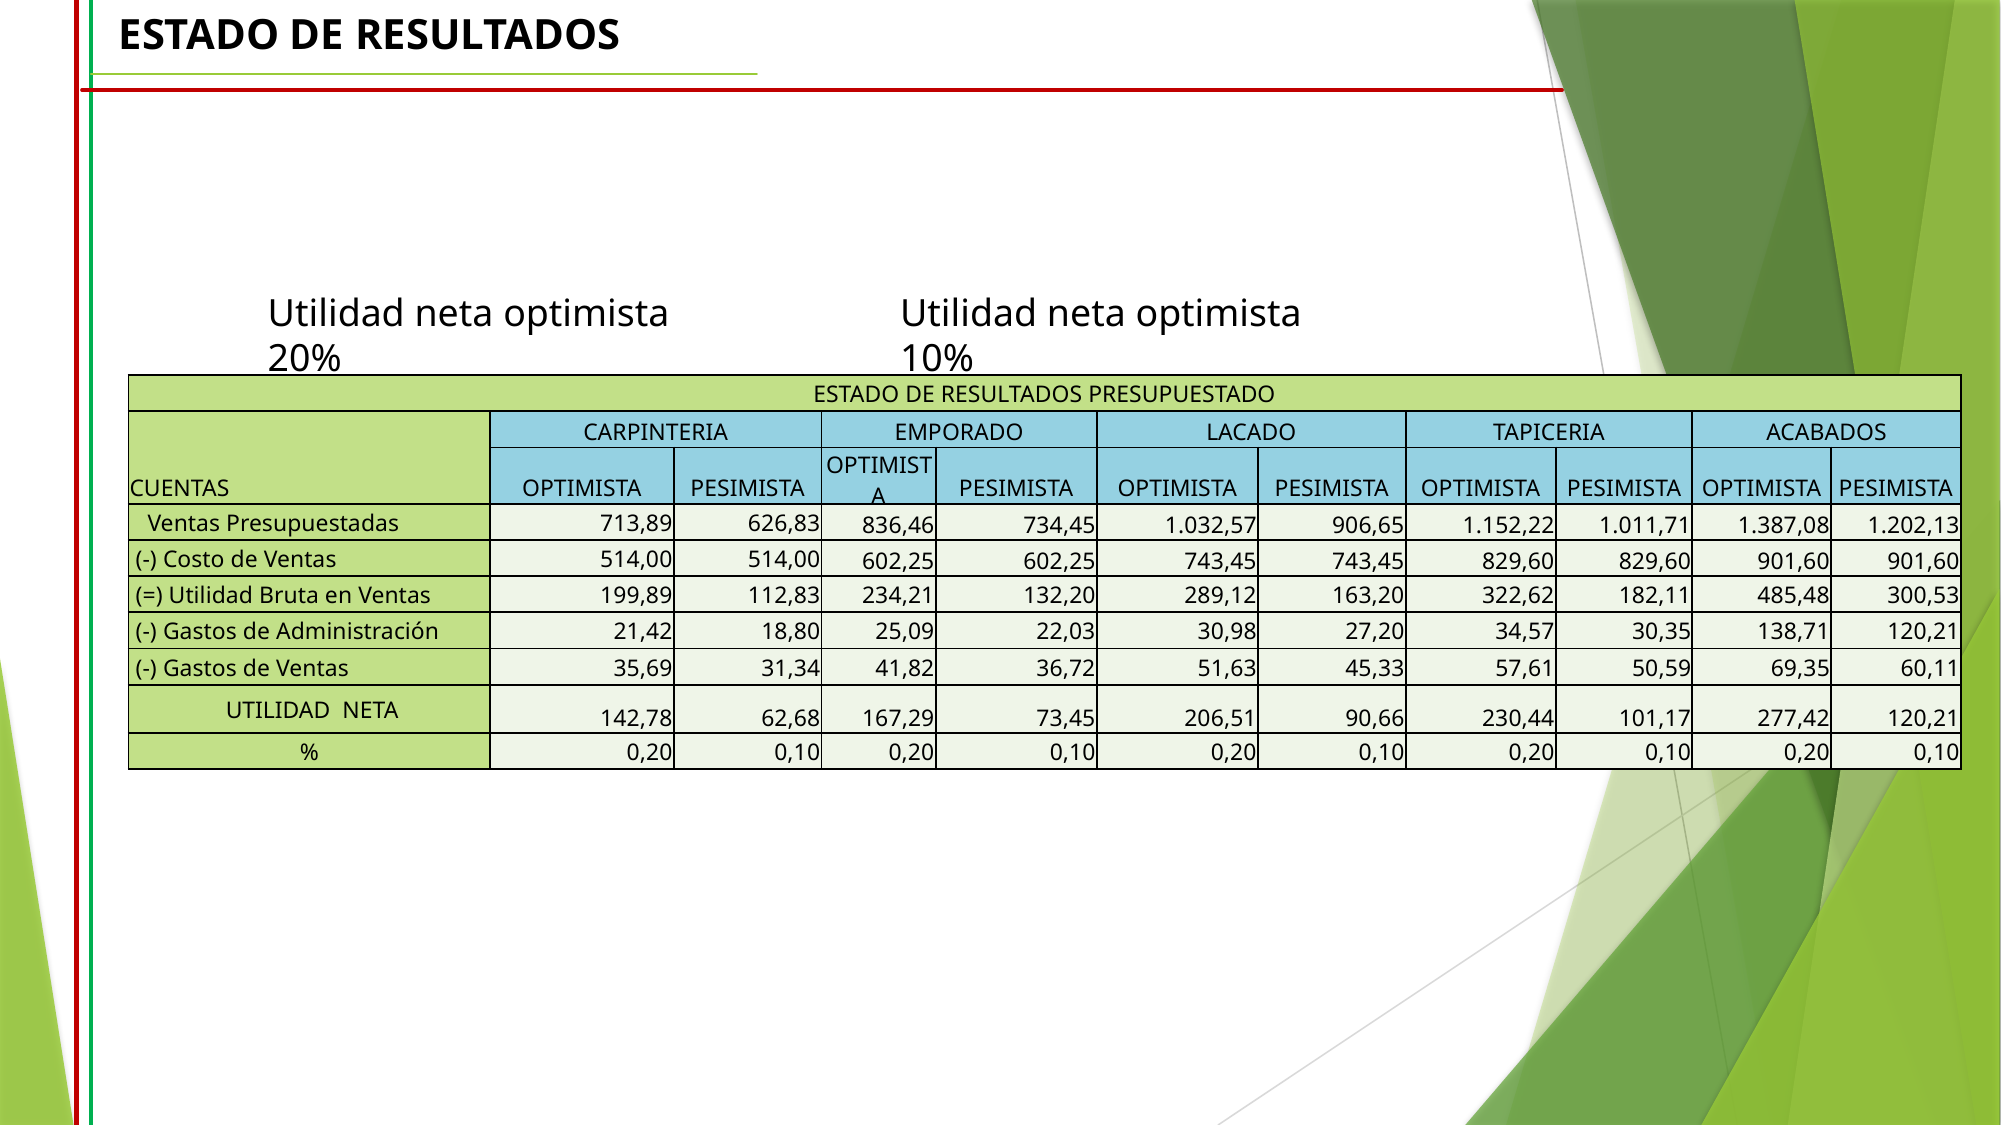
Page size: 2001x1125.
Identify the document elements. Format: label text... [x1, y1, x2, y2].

table_cell 0,20 [1693, 734, 1830, 768]
table_cell 901,60 [1832, 541, 1960, 575]
table_header ESTADO DE RESULTADOS PRESUPUESTADO [129, 376, 1960, 410]
table_cell EMPORADO [822, 412, 1096, 447]
table_cell 112,83 [675, 577, 821, 611]
table_cell Ventas Presupuestadas [129, 505, 489, 539]
table_cell 230,44 [1407, 686, 1555, 732]
table_cell 60,11 [1832, 649, 1960, 684]
table_cell 18,80 [675, 613, 821, 648]
table_cell 602,25 [937, 541, 1096, 575]
table_cell 901,60 [1693, 541, 1830, 575]
table_cell 906,65 [1259, 505, 1405, 539]
table_cell 138,71 [1693, 613, 1830, 648]
table_cell OPTIMISTA [1098, 448, 1257, 503]
table_cell OPTIMISTA [491, 448, 673, 503]
table_cell 120,21 [1832, 686, 1960, 732]
table_cell 1.032,57 [1098, 505, 1257, 539]
table_cell 1.202,13 [1832, 505, 1960, 539]
table_cell 120,21 [1832, 613, 1960, 648]
table_cell 51,63 [1098, 649, 1257, 684]
table_cell 101,17 [1557, 686, 1691, 732]
table_cell 829,60 [1557, 541, 1691, 575]
table_cell ACABADOS [1693, 412, 1960, 447]
table_cell 300,53 [1832, 577, 1960, 611]
table_cell LACADO [1098, 412, 1405, 447]
table_cell OPTIMISTA [1693, 448, 1830, 503]
table_cell 30,35 [1557, 613, 1691, 648]
table_cell (-) Gastos de Ventas [129, 649, 489, 684]
table_cell 35,69 [491, 649, 673, 684]
text_box ESTADO DE RESULTADOS [103, 0, 874, 65]
table_cell 0,10 [675, 734, 821, 768]
table_cell 163,20 [1259, 577, 1405, 611]
table_cell 31,34 [675, 649, 821, 684]
table_cell CARPINTERIA [491, 412, 821, 447]
table_cell 514,00 [491, 541, 673, 575]
table_cell 167,29 [822, 686, 935, 732]
table_cell 182,11 [1557, 577, 1691, 611]
table_cell 0,10 [937, 734, 1096, 768]
table_cell 836,46 [822, 505, 935, 539]
table_cell OPTIMISTA [1407, 448, 1555, 503]
table_cell PESIMISTA [937, 448, 1096, 503]
table_cell 289,12 [1098, 577, 1257, 611]
table_cell 0,20 [822, 734, 935, 768]
table_cell 34,57 [1407, 613, 1555, 648]
table_cell 73,45 [937, 686, 1096, 732]
table_cell 829,60 [1407, 541, 1555, 575]
table_cell 514,00 [675, 541, 821, 575]
table_cell 713,89 [491, 505, 673, 539]
table_cell PESIMISTA [1832, 448, 1960, 503]
table_cell PESIMISTA [1259, 448, 1405, 503]
table_cell 0,20 [491, 734, 673, 768]
table_cell 0,10 [1832, 734, 1960, 768]
table_cell 69,35 [1693, 649, 1830, 684]
table_cell 0,20 [1407, 734, 1555, 768]
table_cell 22,03 [937, 613, 1096, 648]
table_cell 734,45 [937, 505, 1096, 539]
table_cell PESIMISTA [1557, 448, 1691, 503]
table_cell 62,68 [675, 686, 821, 732]
text_box Utilidad neta optimista 10% [885, 282, 1390, 387]
table_cell 277,42 [1693, 686, 1830, 732]
table_cell 1.387,08 [1693, 505, 1830, 539]
table_cell 1.011,71 [1557, 505, 1691, 539]
table_cell 1.152,22 [1407, 505, 1555, 539]
table_cell 0,10 [1259, 734, 1405, 768]
table_cell 27,20 [1259, 613, 1405, 648]
table_cell PESIMISTA [675, 448, 821, 503]
table_cell (-) Costo de Ventas [129, 541, 489, 575]
table_cell 0,10 [1557, 734, 1691, 768]
table_cell 626,83 [675, 505, 821, 539]
table_cell 30,98 [1098, 613, 1257, 648]
table_cell (=) Utilidad Bruta en Ventas [129, 577, 489, 611]
table_cell 50,59 [1557, 649, 1691, 684]
table_cell 25,09 [822, 613, 935, 648]
table_cell 0,20 [1098, 734, 1257, 768]
table_cell OPTIMISTA [822, 448, 935, 503]
table_cell CUENTAS [129, 412, 489, 503]
table_cell 743,45 [1259, 541, 1405, 575]
table_cell 90,66 [1259, 686, 1405, 732]
table_cell 132,20 [937, 577, 1096, 611]
table_cell 199,89 [491, 577, 673, 611]
text_box Utilidad neta optimista 20% [252, 282, 757, 387]
table_cell 206,51 [1098, 686, 1257, 732]
table_cell 21,42 [491, 613, 673, 648]
table_cell 485,48 [1693, 577, 1830, 611]
table_cell 322,62 [1407, 577, 1555, 611]
table_cell 743,45 [1098, 541, 1257, 575]
table_cell 41,82 [822, 649, 935, 684]
table_cell 602,25 [822, 541, 935, 575]
table_cell UTILIDAD NETA [129, 686, 489, 732]
table_cell 142,78 [491, 686, 673, 732]
table_cell 57,61 [1407, 649, 1555, 684]
table_cell 234,21 [822, 577, 935, 611]
table_cell % [129, 734, 489, 768]
table_cell TAPICERIA [1407, 412, 1691, 447]
table_cell 45,33 [1259, 649, 1405, 684]
table_cell (-) Gastos de Administración [129, 613, 489, 648]
table_cell 36,72 [937, 649, 1096, 684]
